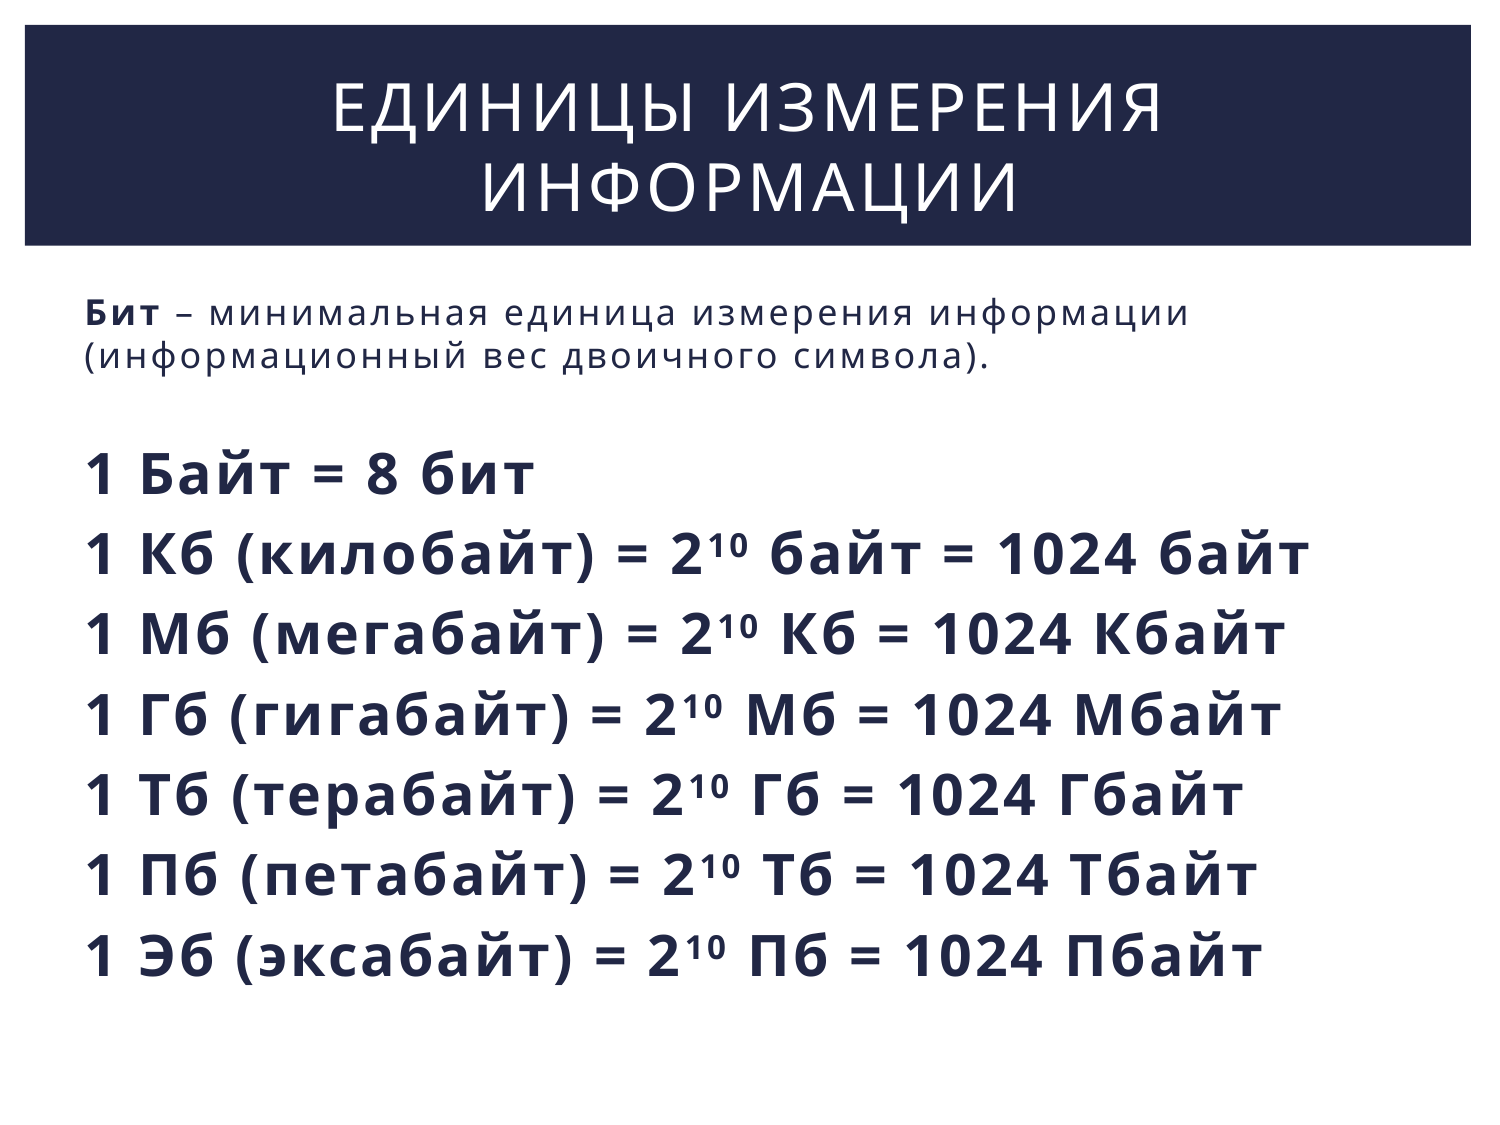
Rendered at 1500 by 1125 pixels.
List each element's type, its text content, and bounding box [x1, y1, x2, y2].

list Бит – минимальная единица измерения информации (информационный вес двоичного символа). 1 Байт = 8 бит 1 Кб (килобайт) = 210 байт = 1024 байт 1 Мб (мегабайт) = 210 Кб = 1024 Кбайт 1 Гб (гигабайт) = 210 Мб = 1024 Мбайт 1 Тб (терабайт) = 210 Гб = 1024 Гбайт 1 Пб (петабайт) = 210 Тб = 1024 Тбайт 1 Эб (эксабайт) = 210 Пб = 1024 Пбайт [62, 281, 1442, 1005]
title Единицы измерения информации [62, 58, 1438, 232]
